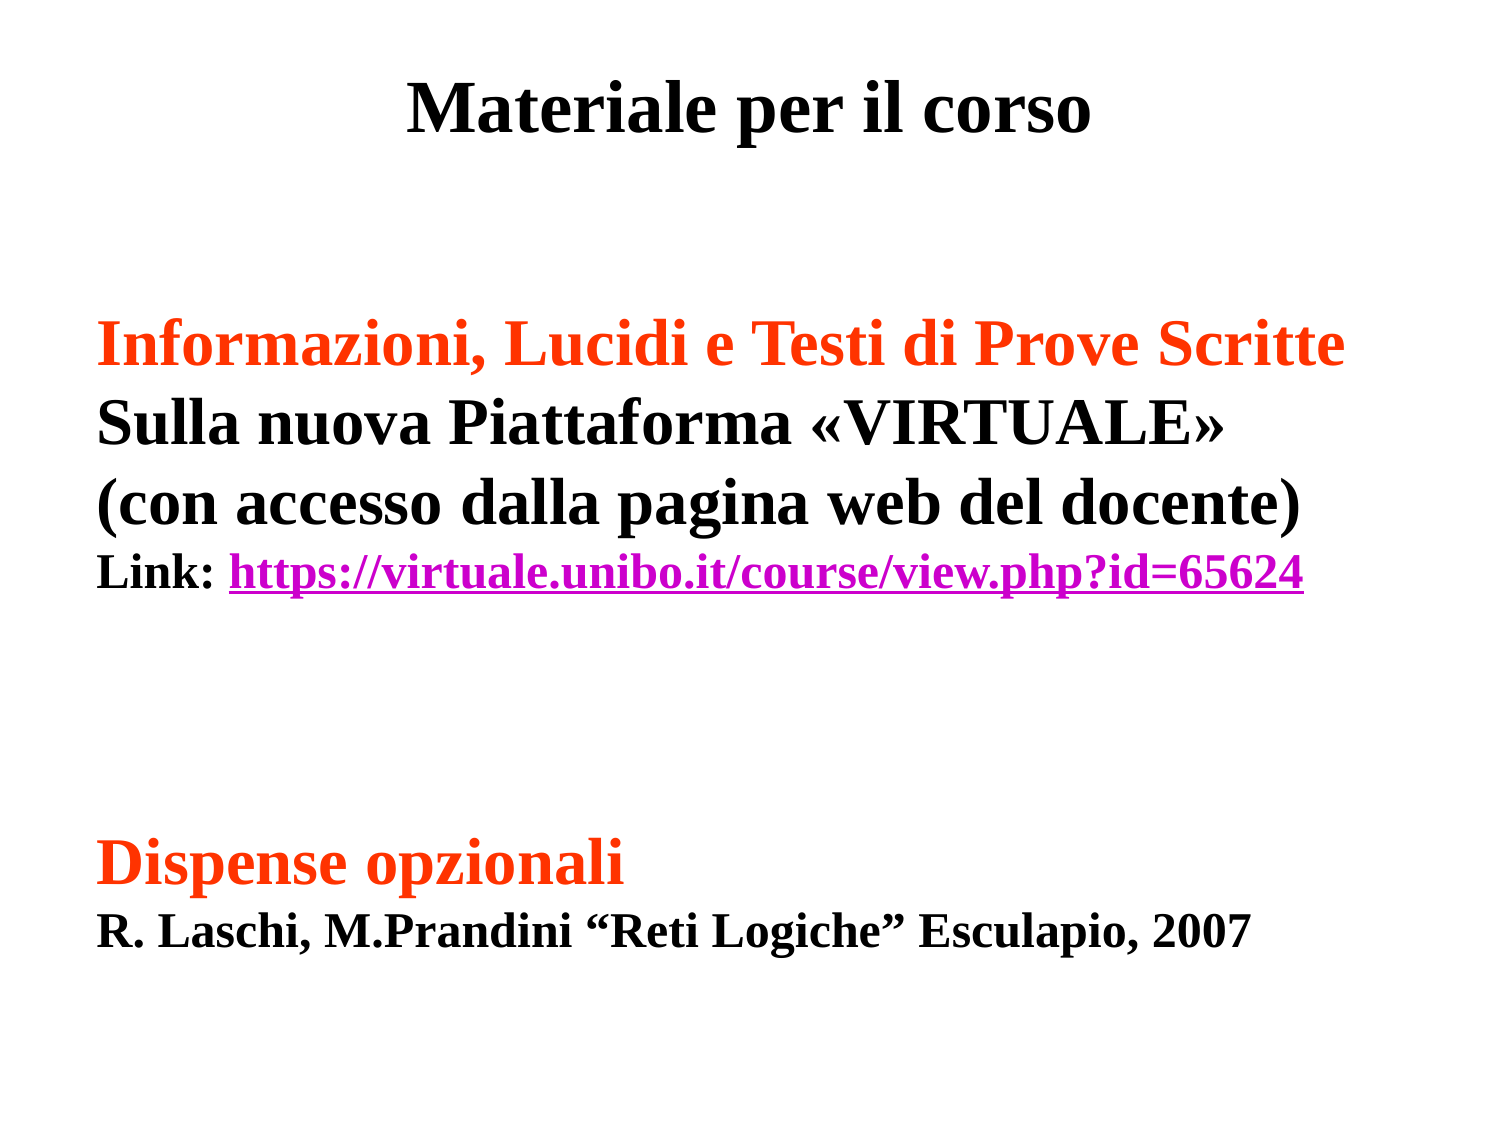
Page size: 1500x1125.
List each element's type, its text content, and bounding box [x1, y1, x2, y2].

title Materiale per il corso [112, 31, 1388, 175]
text_box Informazioni, Lucidi e Testi di Prove Scritte Sulla nuova Piattaforma «VIRTUALE» (con accesso dalla pagina web del docente) Link: https://virtuale.unibo.it/course/view.php?id=65624 Dispense opzionali R. Laschi, M.Prandini “Reti Logiche” Esculapio, 2007 [81, 290, 1363, 1046]
